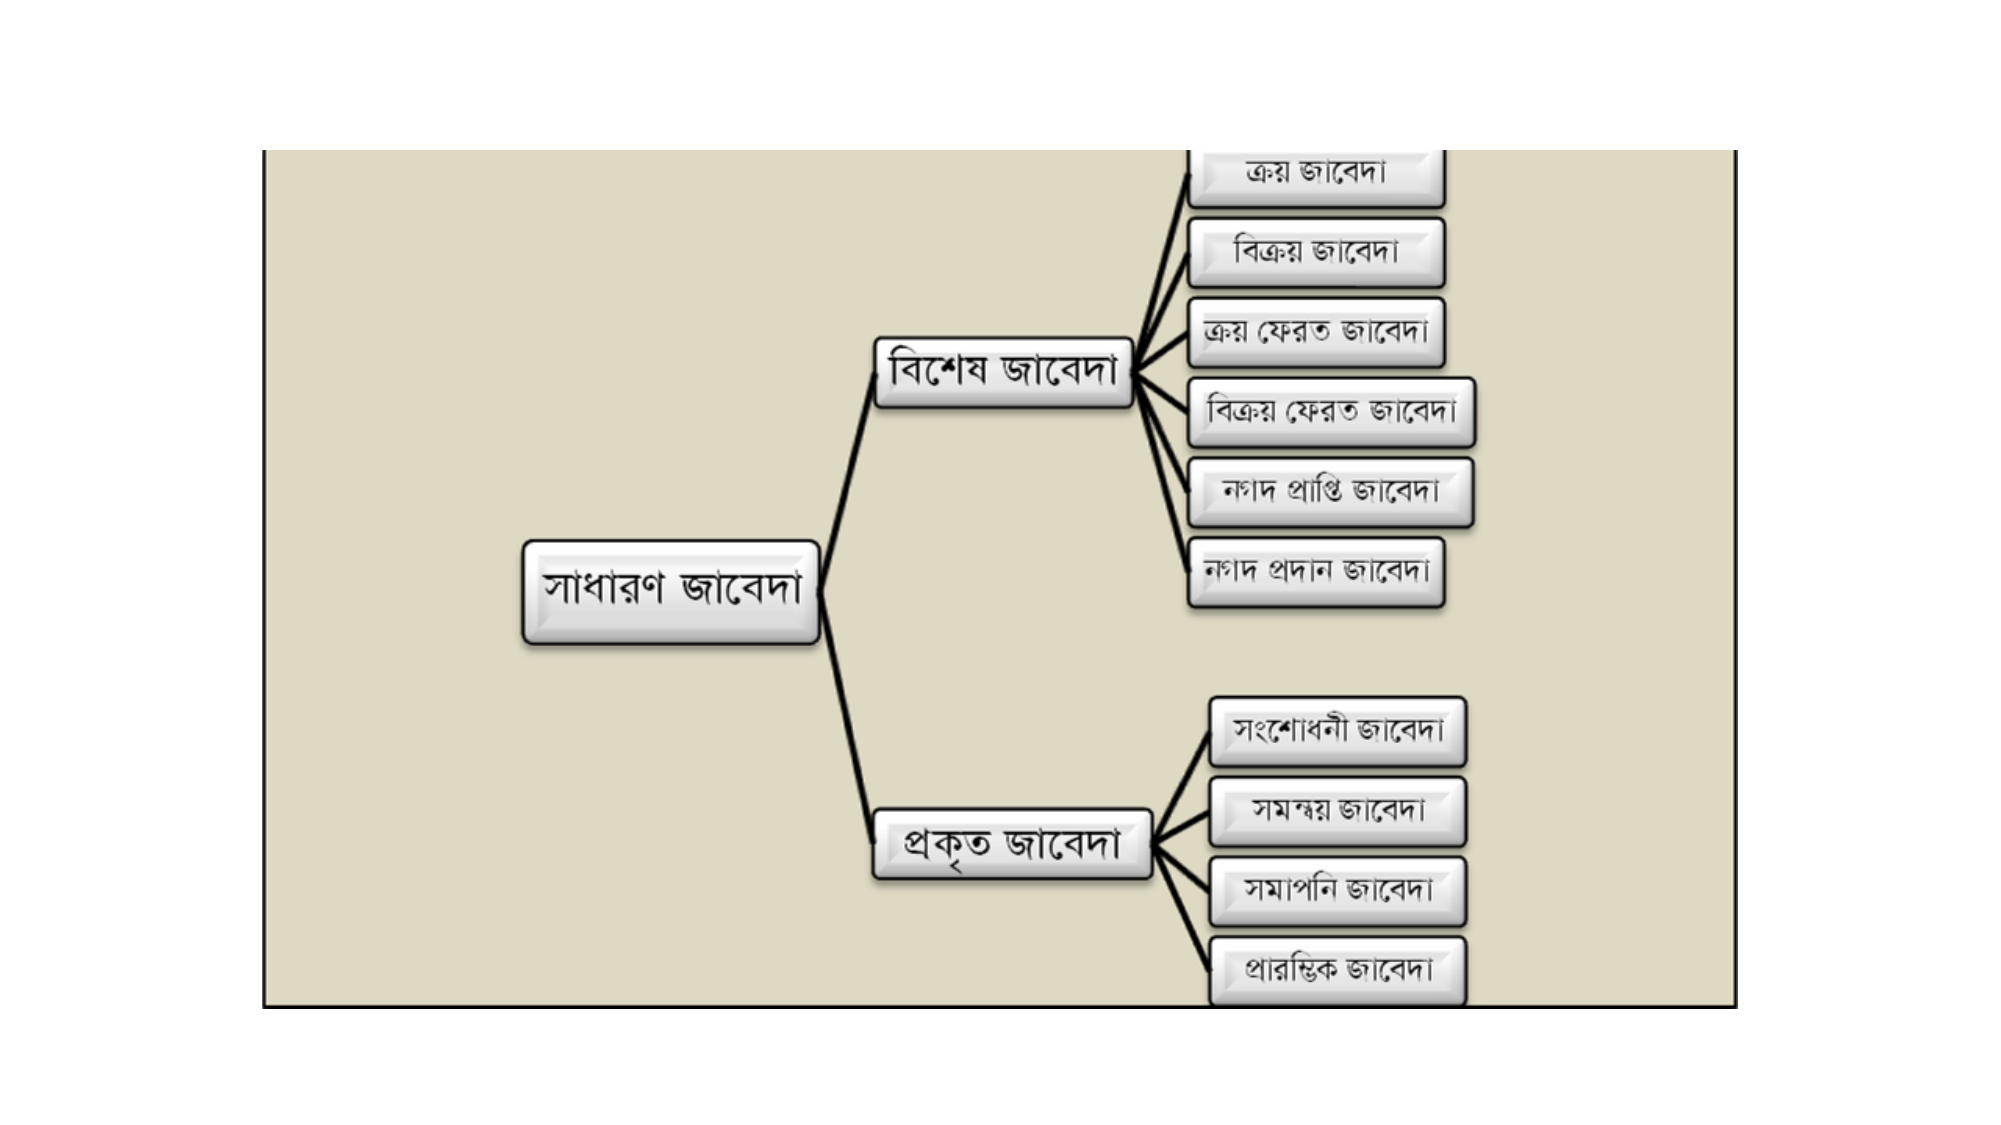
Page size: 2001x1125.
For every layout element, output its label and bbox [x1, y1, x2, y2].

picture [262, 150, 1738, 1009]
